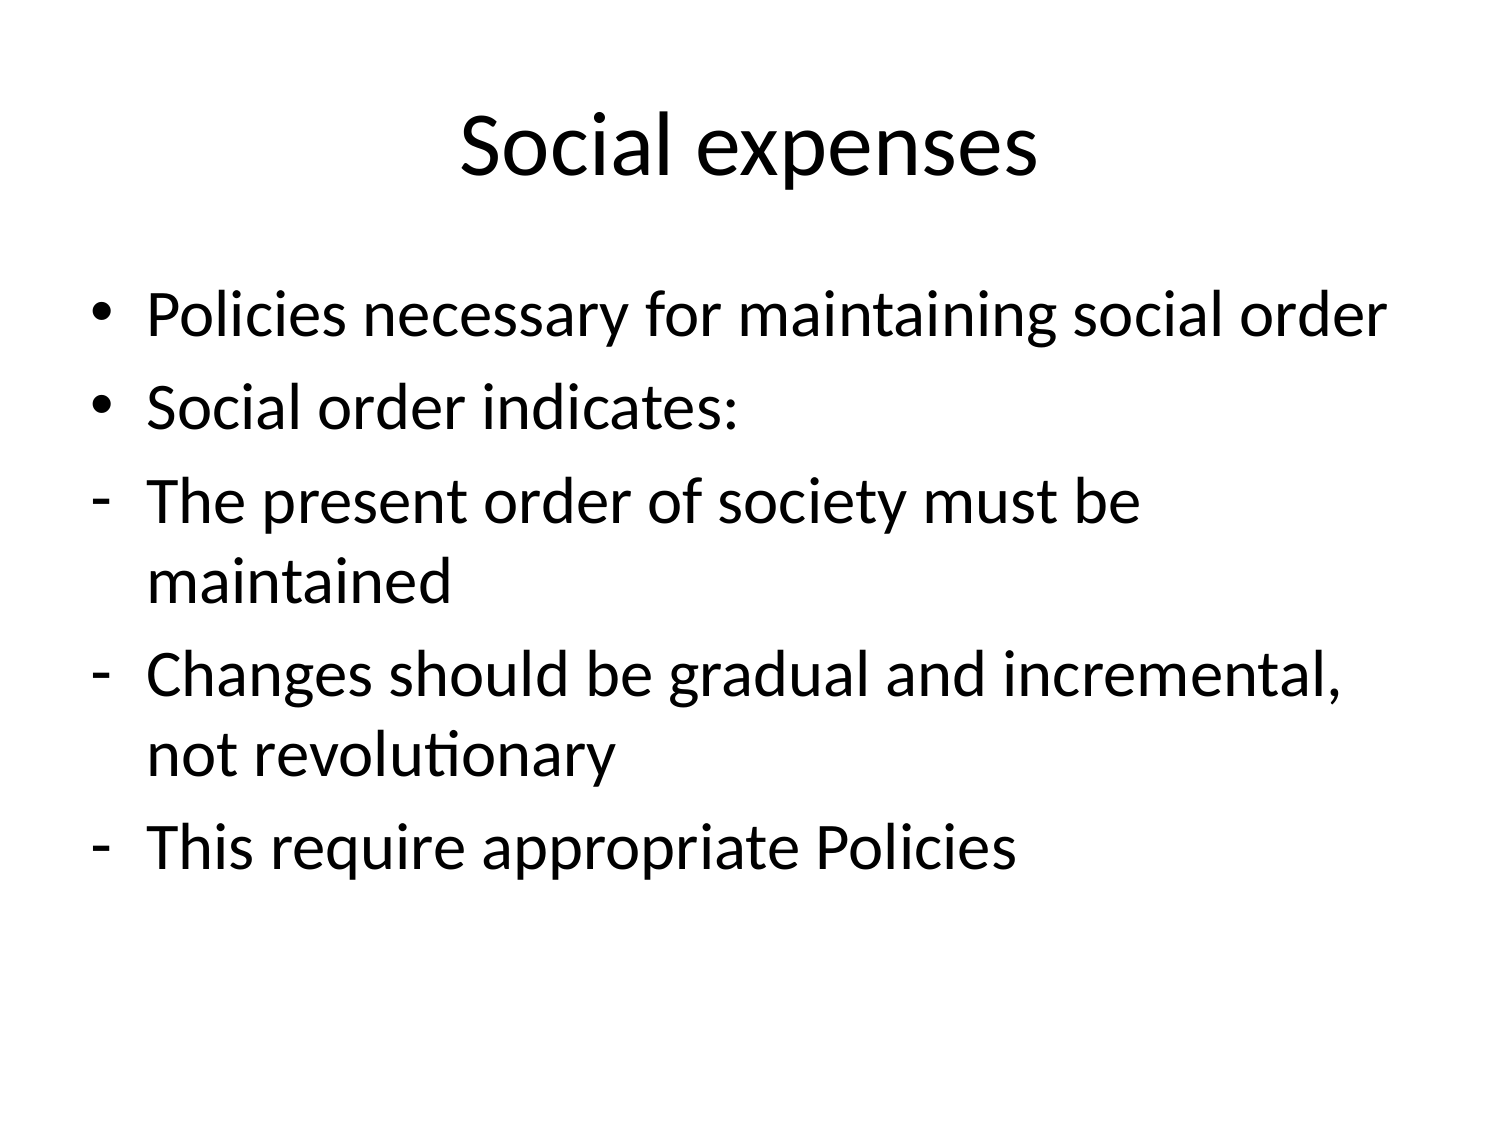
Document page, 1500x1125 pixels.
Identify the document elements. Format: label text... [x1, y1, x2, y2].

title Social expenses [75, 45, 1425, 233]
list Policies necessary for maintaining social order Social order indicates: The present order of society must be maintained Changes should be gradual and incremental, not revolutionary This require appropriate Policies [75, 262, 1425, 1005]
